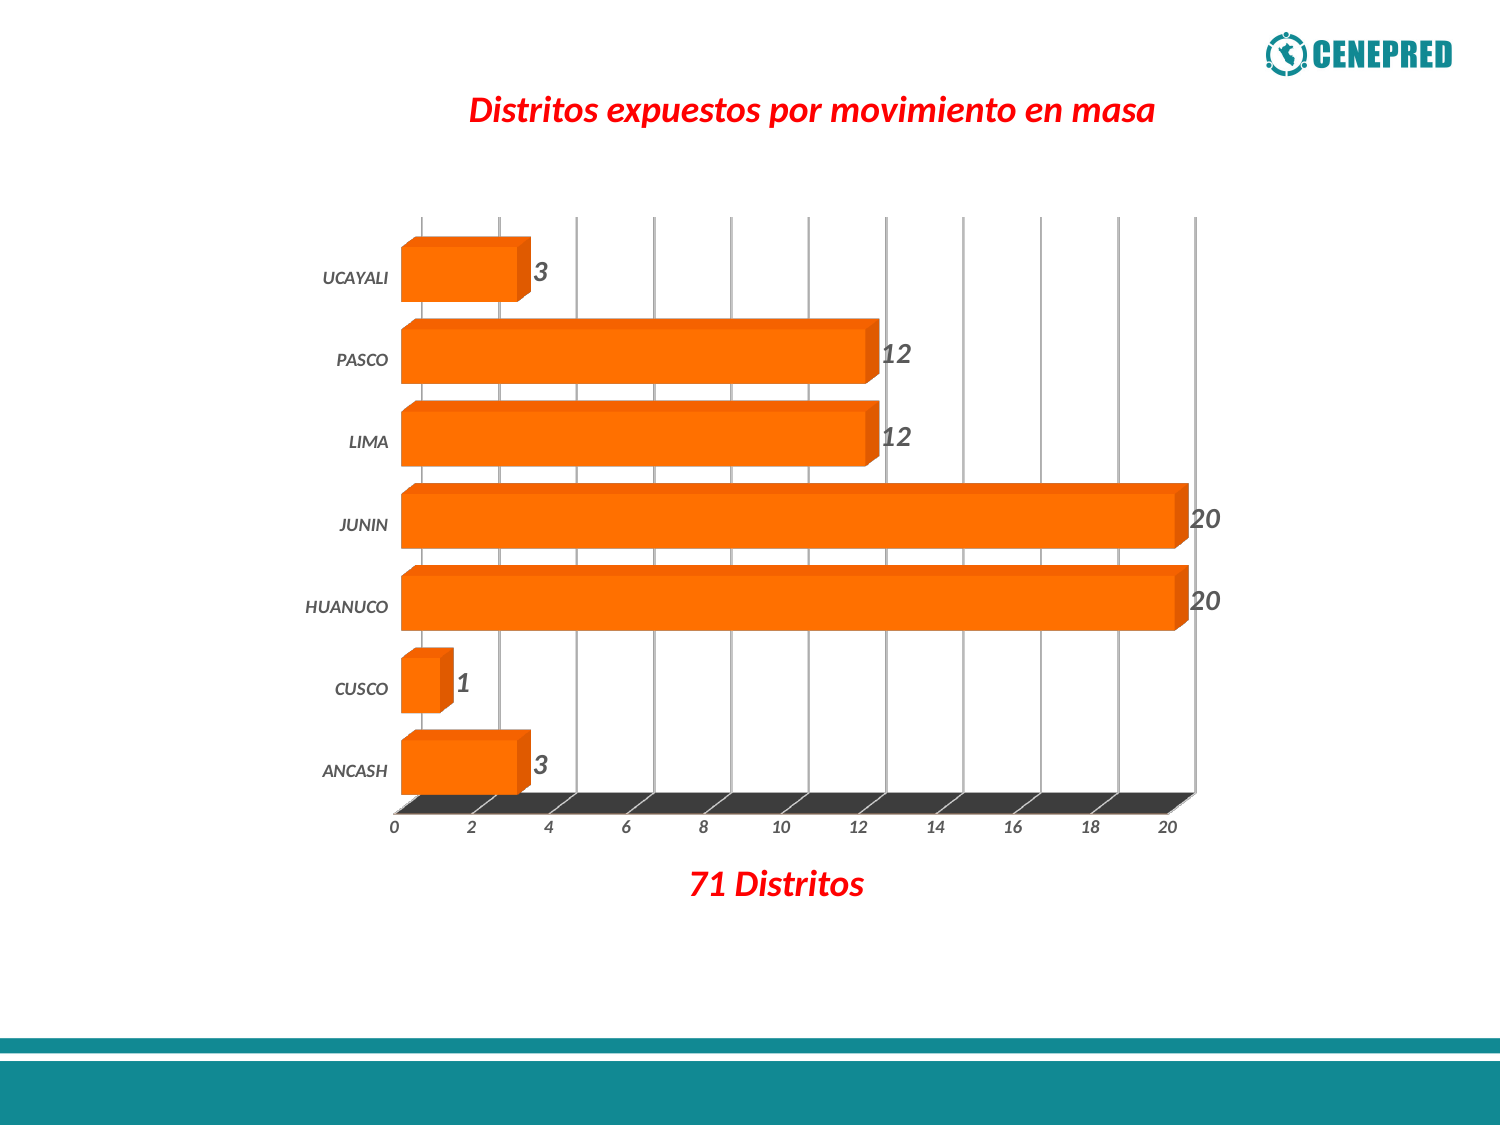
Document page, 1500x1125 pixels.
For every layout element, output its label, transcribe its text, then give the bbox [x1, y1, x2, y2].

chart [277, 204, 1224, 852]
picture [0, 0, 1500, 1125]
text_box 71 Distritos [647, 852, 905, 912]
text_box Distritos expuestos por movimiento en masa [453, 77, 1172, 137]
